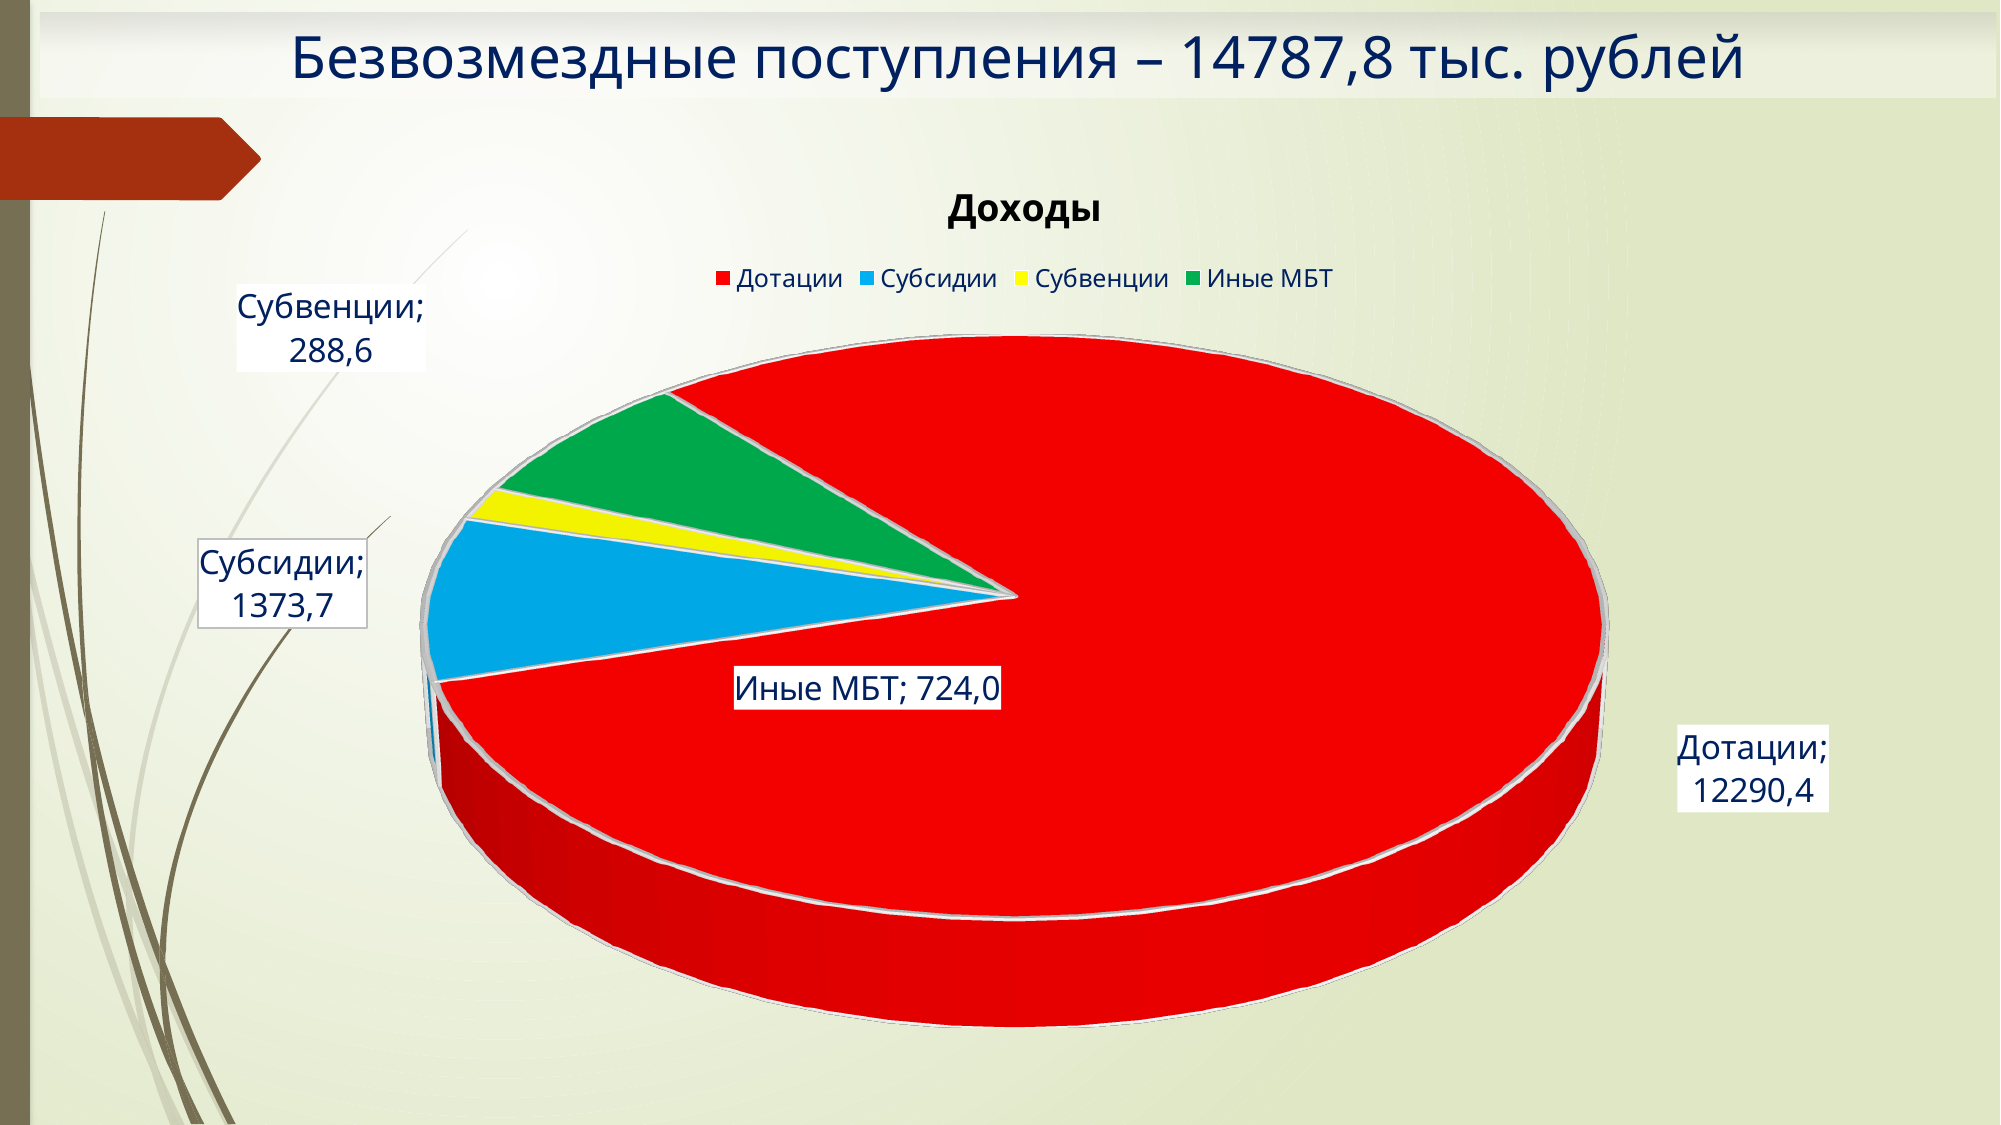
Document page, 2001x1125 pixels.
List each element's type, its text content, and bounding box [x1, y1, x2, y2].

text_box Безвозмездные поступления – 14787,8 тыс. рублей [39, 12, 1997, 98]
chart [109, 142, 1940, 1113]
